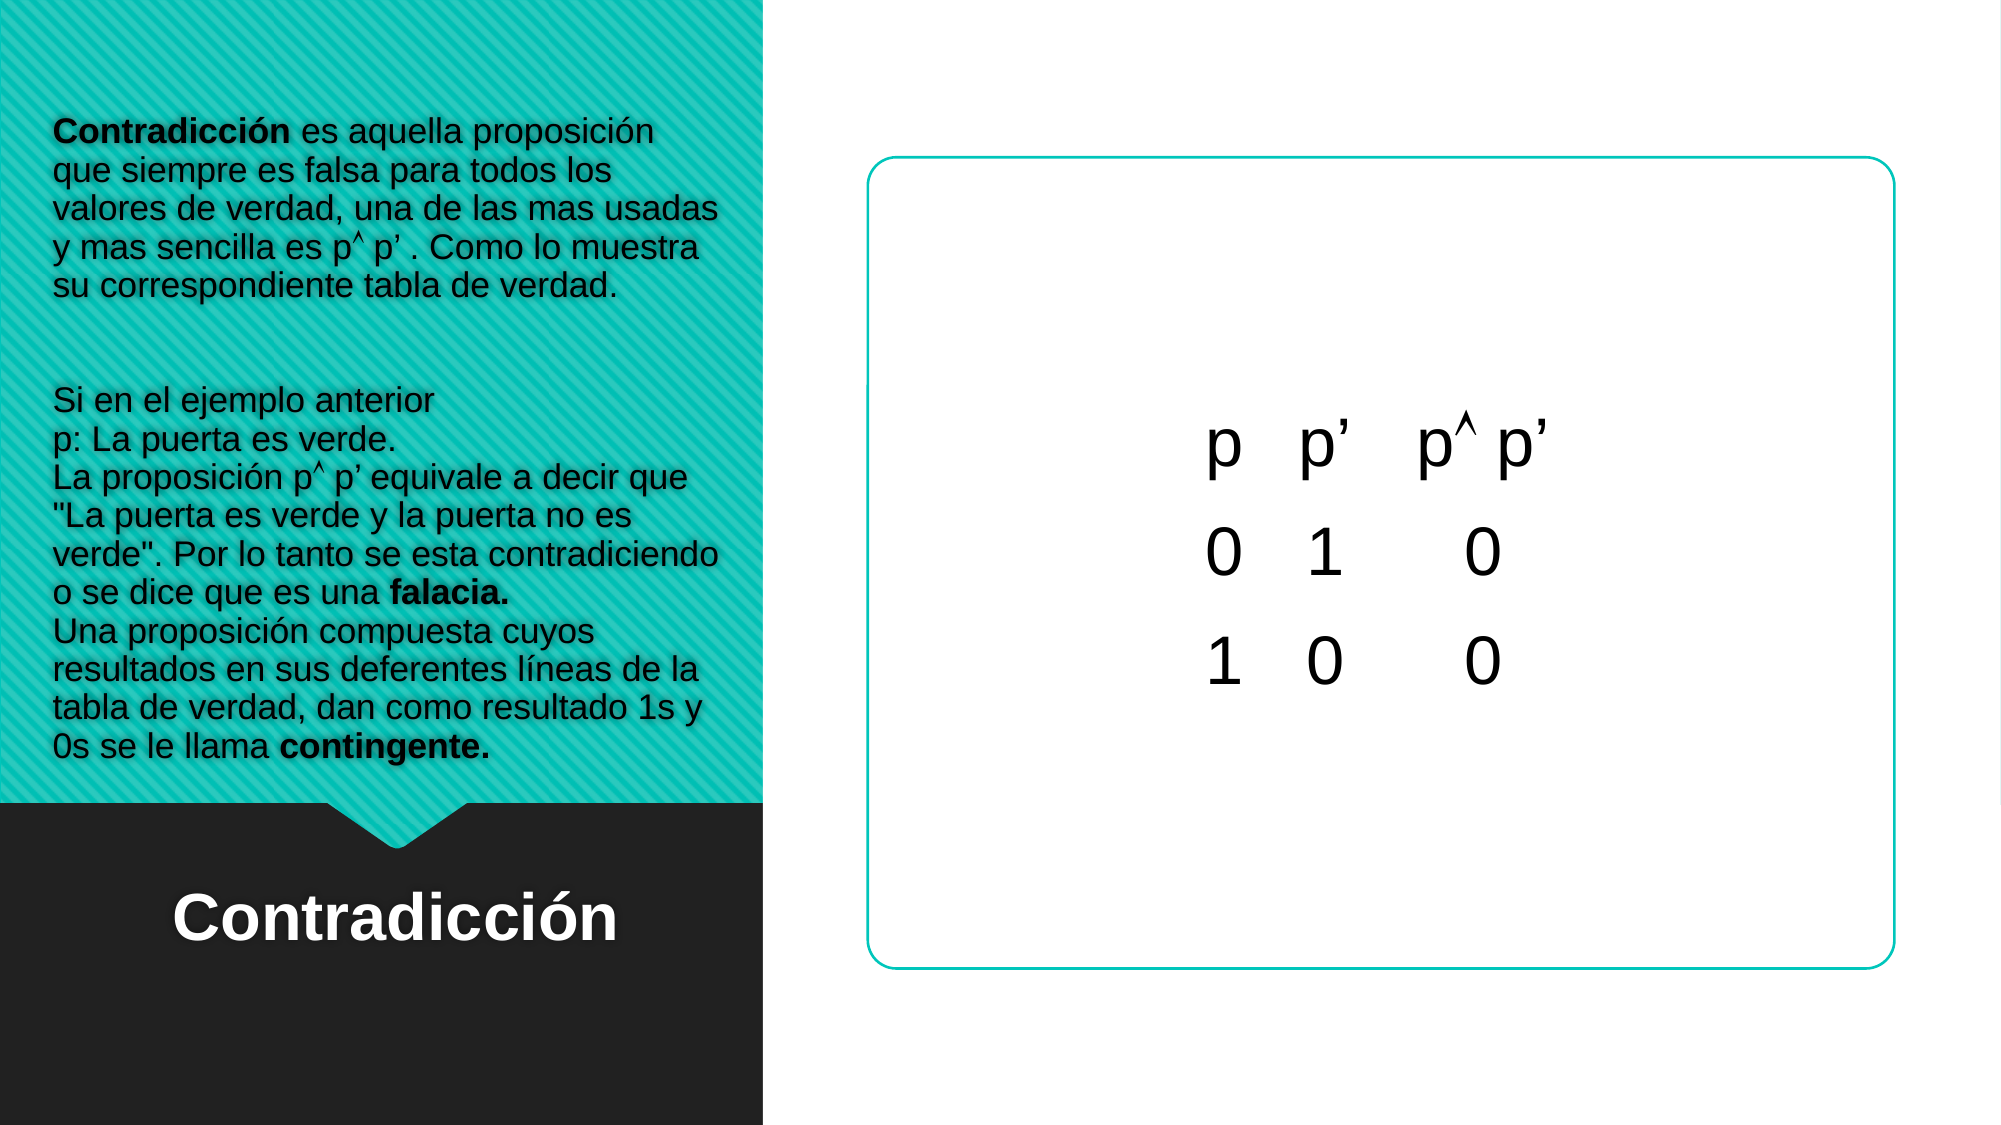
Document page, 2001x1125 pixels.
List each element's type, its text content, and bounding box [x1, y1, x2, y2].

table_cell 0 [1271, 614, 1380, 723]
text_box [0, 801, 762, 1125]
subtitle Contradicción [132, 866, 660, 996]
text_box [866, 155, 1896, 970]
table_header p [1178, 397, 1271, 506]
table_cell 0 [1178, 506, 1271, 614]
table_cell 0 [1380, 614, 1587, 723]
table_cell 0 [1380, 506, 1587, 614]
title Contradicción es aquella proposición que siempre es falsa para todos los valores de verdad, una de las mas usadas y mas sencilla es pÙ p’ . Como lo muestra su correspondiente tabla de verdad. Si en el ejemplo anterior p: La puerta es verde. La proposición pÙ p’ equivale a decir que "La puerta es verde y la puerta no es verde". Por lo tanto se esta contradiciendo o se dice que es una falacia. Una proposición compuesta cuyos resultados en sus deferentes líneas de la tabla de verdad, dan como resultado 1s y 0s se le llama contingente. [37, 24, 736, 774]
table_header pÙ p’ [1380, 397, 1587, 506]
table_cell 1 [1271, 506, 1380, 614]
text_box [762, 0, 2000, 1125]
table_cell 1 [1178, 614, 1271, 723]
table_header p’ [1271, 397, 1380, 506]
